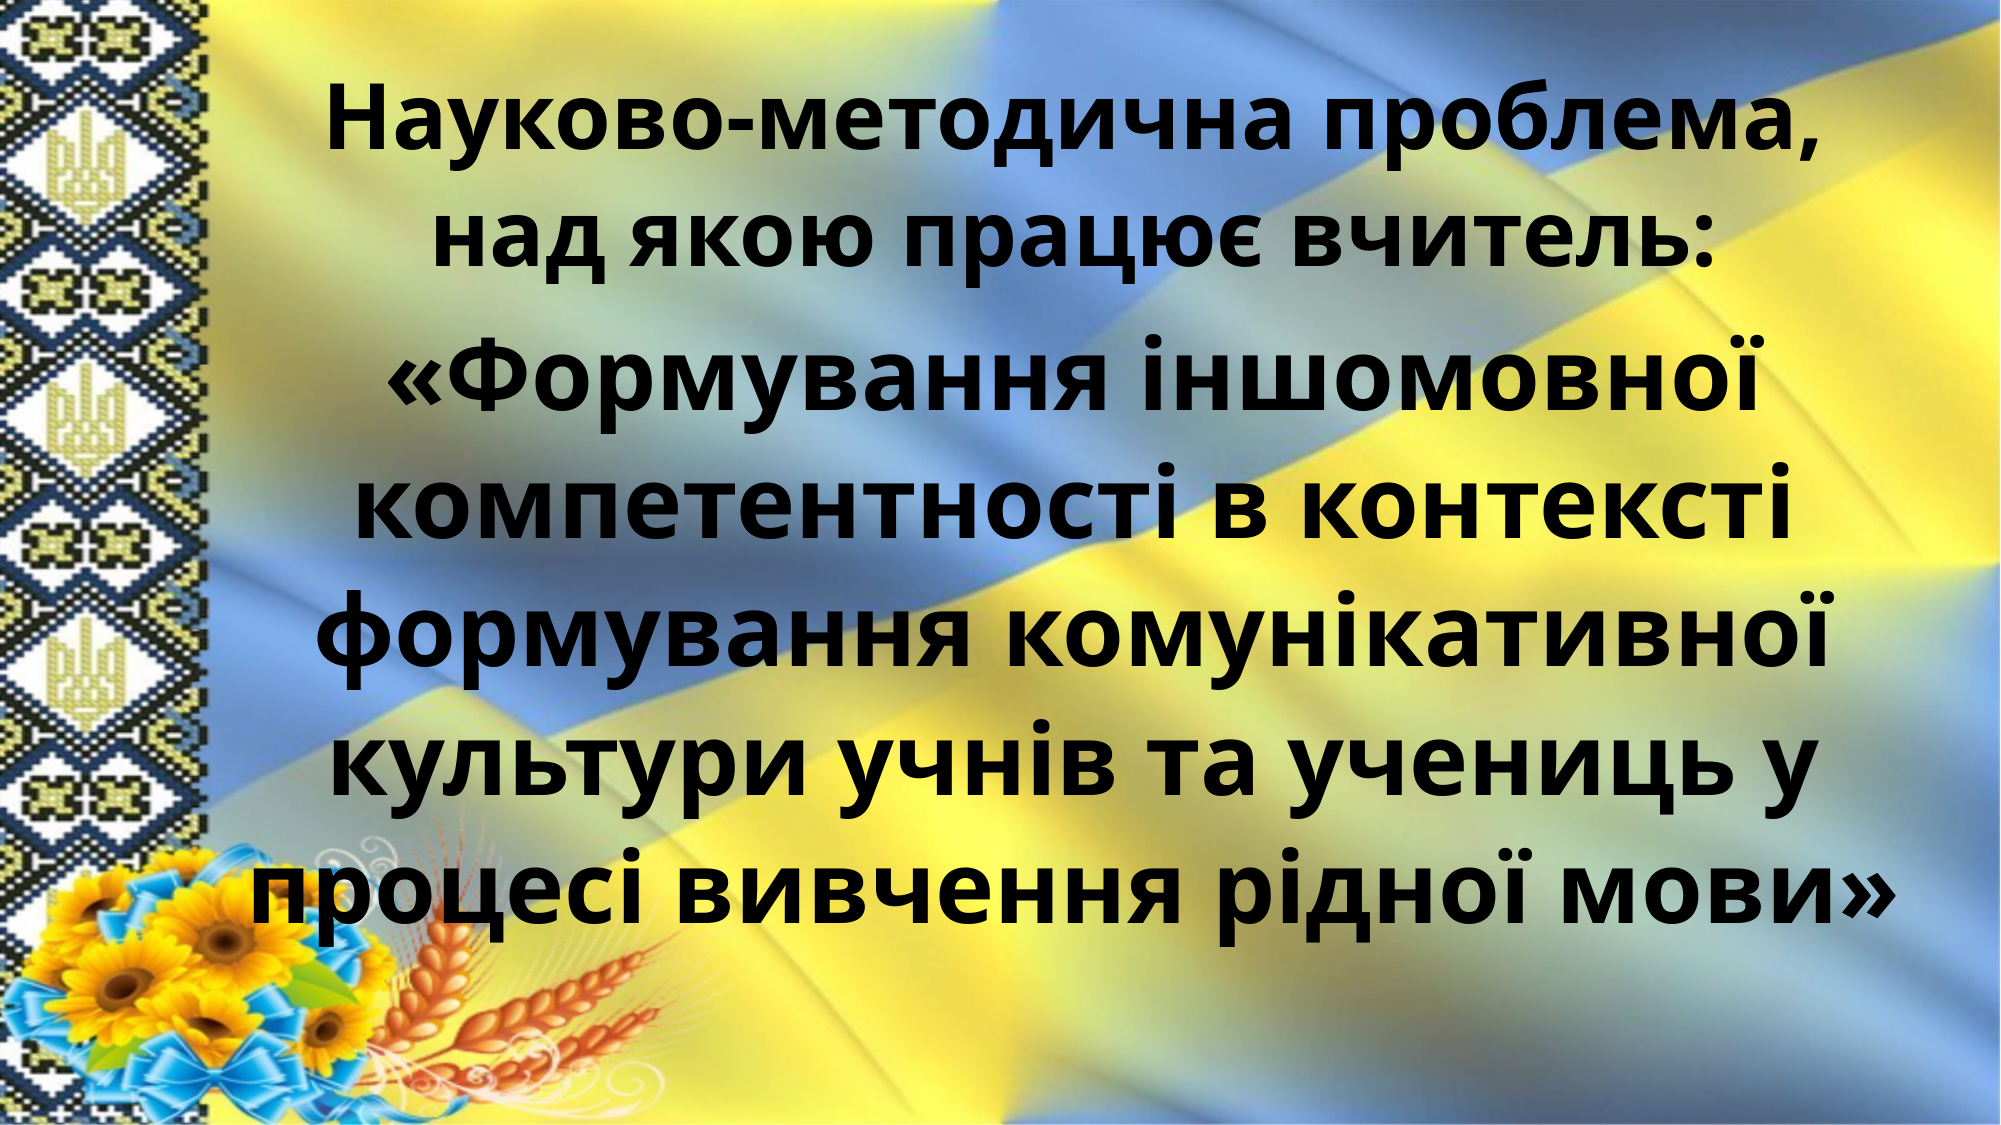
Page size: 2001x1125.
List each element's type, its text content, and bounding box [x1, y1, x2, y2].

picture [0, 0, 2001, 1125]
text_box Науково-методична проблема, над якою працює вчитель: «Формування іншомовної компетентності в контексті формування комунікативної культури учнів та учениць у процесі вивчення рідної мови» [216, 42, 1932, 951]
